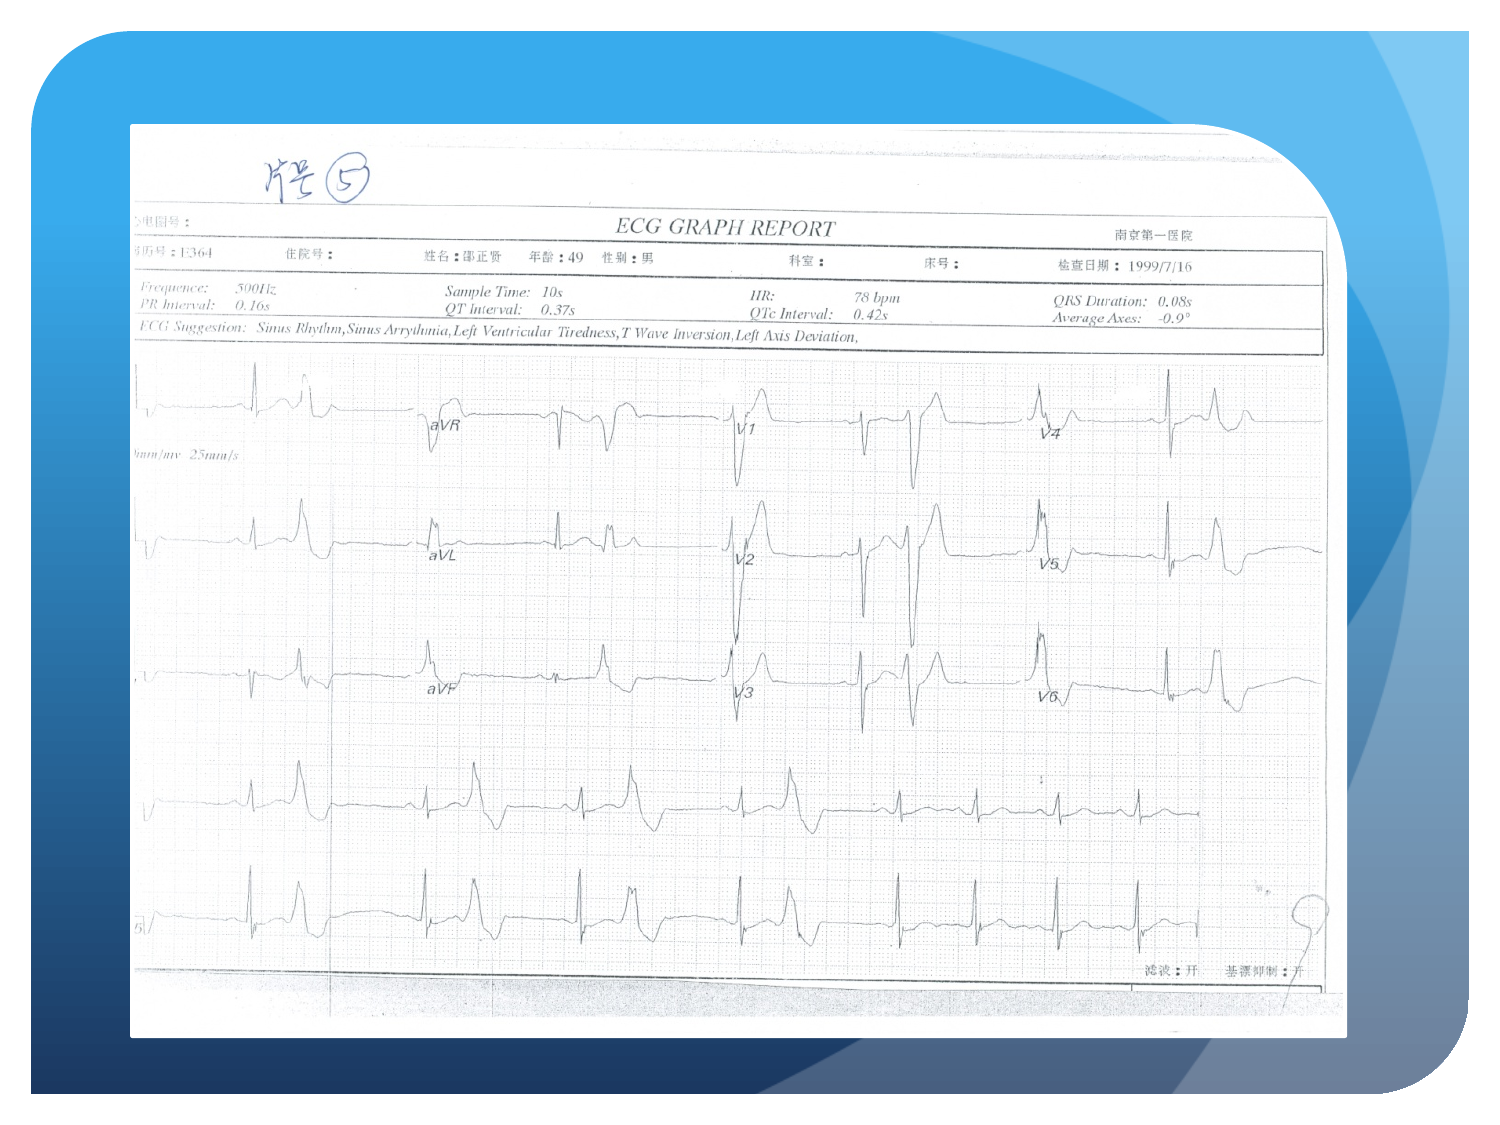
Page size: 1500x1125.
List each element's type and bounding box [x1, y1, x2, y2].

picture [73, 30, 1474, 1095]
text_box [500, 1036, 1026, 1080]
